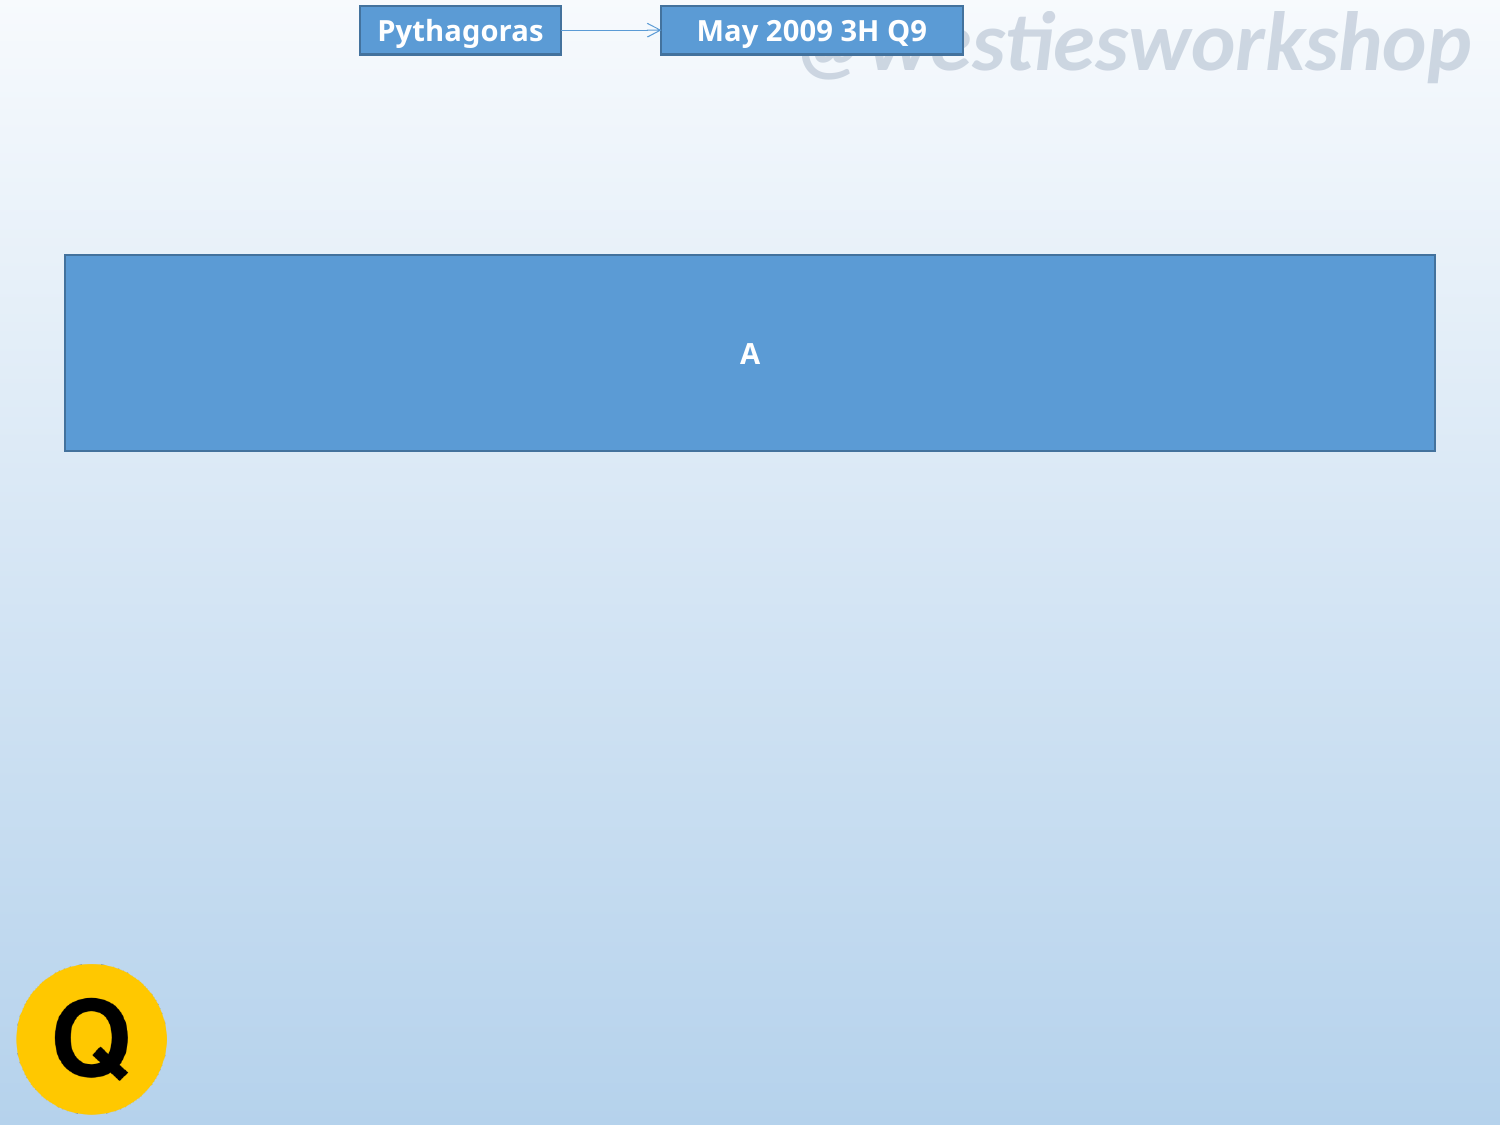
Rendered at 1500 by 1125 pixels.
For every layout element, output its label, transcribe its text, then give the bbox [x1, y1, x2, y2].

picture [0, 940, 191, 1125]
text_box Pythagoras [359, 5, 562, 56]
text_box May 2009 3H Q9 [660, 5, 964, 56]
picture [64, 255, 1436, 451]
